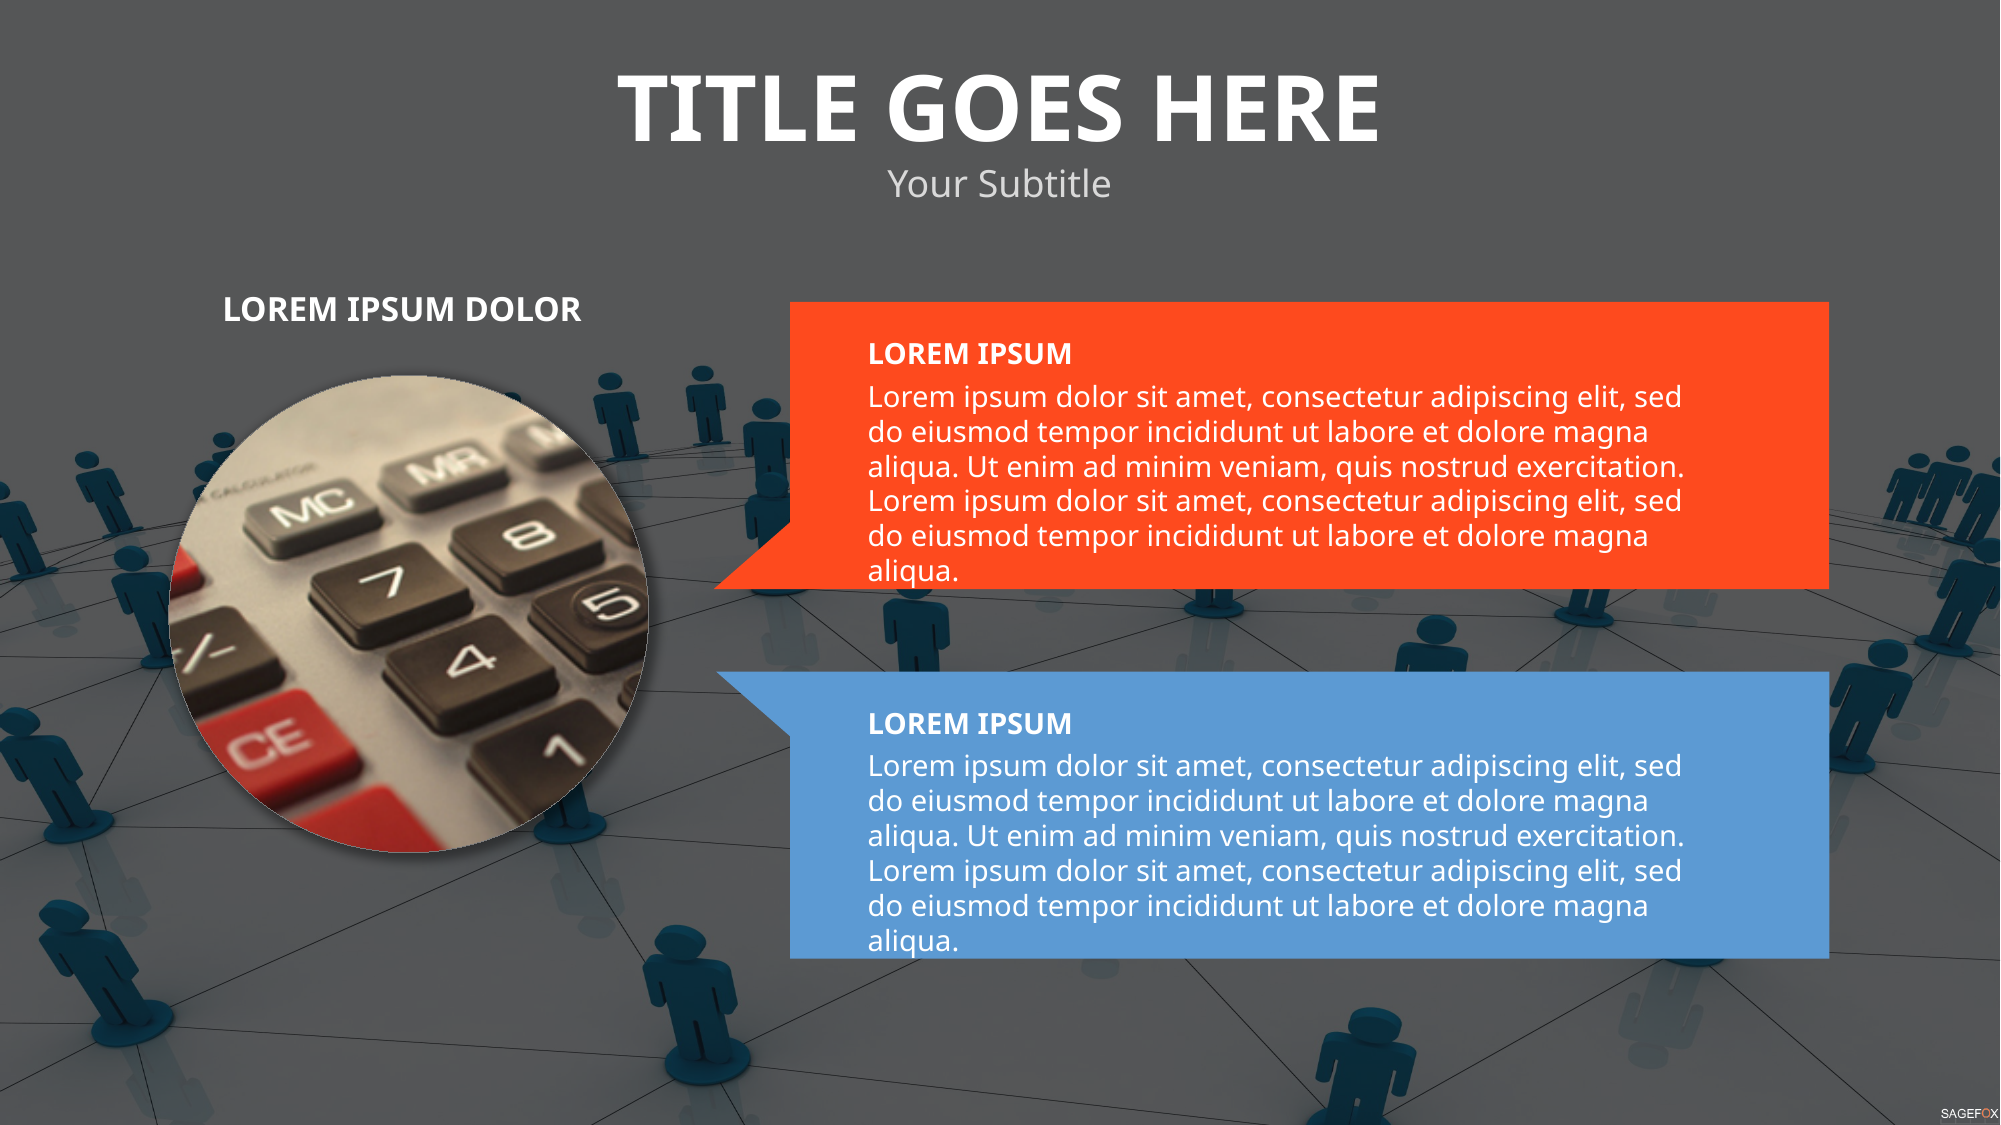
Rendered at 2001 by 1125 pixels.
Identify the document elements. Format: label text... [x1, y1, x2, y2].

picture [1940, 0, 2001, 1125]
text_box TITLE GOES HERE Your Subtitle [548, 42, 1452, 322]
text_box [710, 300, 1831, 591]
picture [168, 375, 649, 853]
text_box LOREM IPSUM DOLOR [160, 281, 645, 336]
text_box [713, 670, 1831, 960]
text_box LOREM IPSUM Lorem ipsum dolor sit amet, consectetur adipiscing elit, sed do eiusmod tempor incididunt ut labore et dolore magna aliqua. Ut enim ad minim veniam, quis nostrud exercitation. Lorem ipsum dolor sit amet, consectetur adipiscing elit, sed do eiusmod tempor incididunt ut labore et dolore magna aliqua. [852, 697, 1718, 965]
text_box LOREM IPSUM Lorem ipsum dolor sit amet, consectetur adipiscing elit, sed do eiusmod tempor incididunt ut labore et dolore magna aliqua. Ut enim ad minim veniam, quis nostrud exercitation. Lorem ipsum dolor sit amet, consectetur adipiscing elit, sed do eiusmod tempor incididunt ut labore et dolore magna aliqua. [852, 328, 1718, 595]
